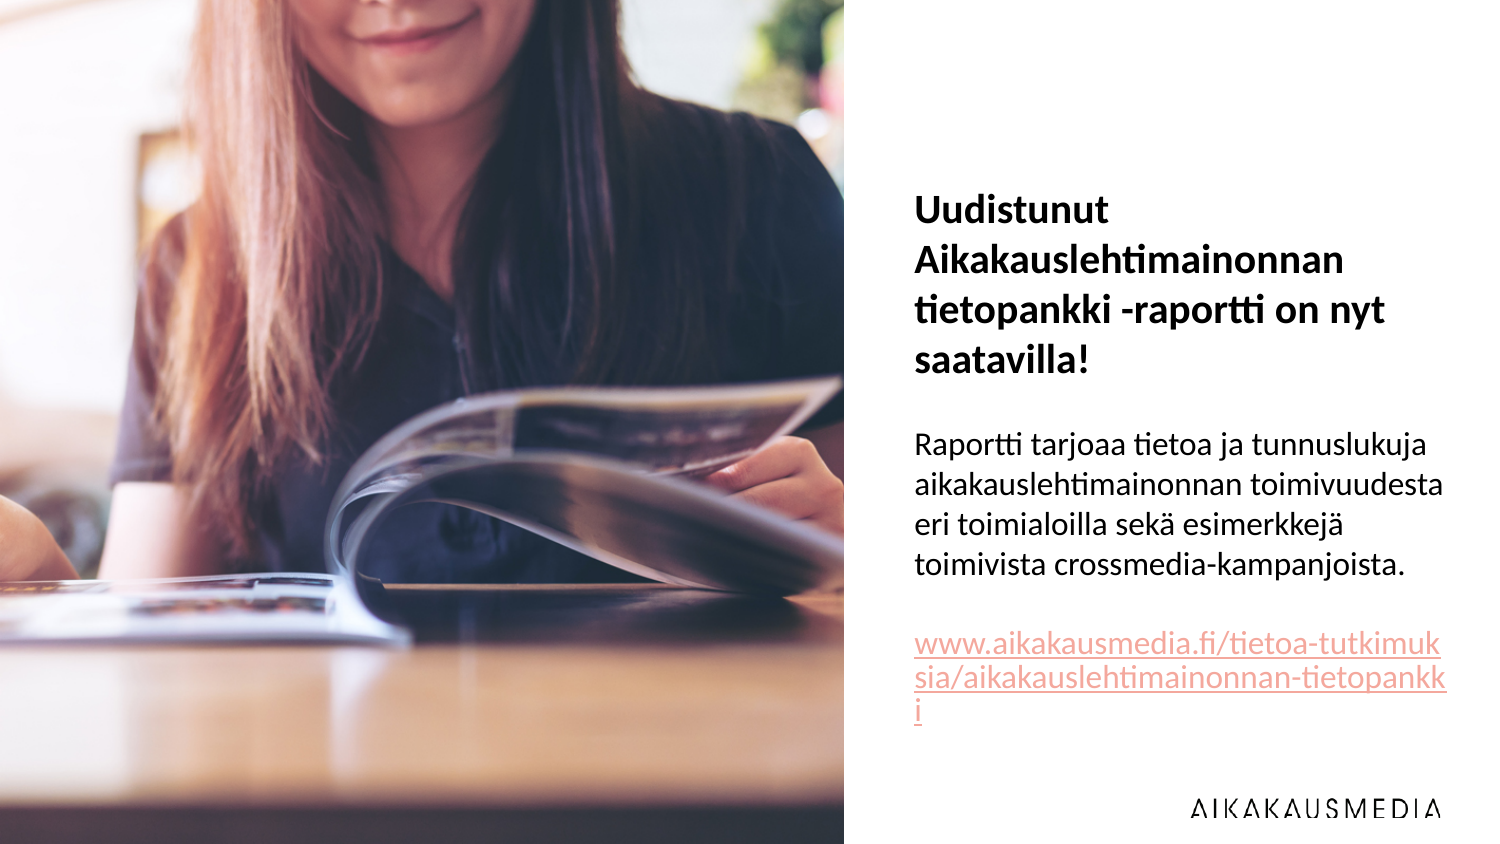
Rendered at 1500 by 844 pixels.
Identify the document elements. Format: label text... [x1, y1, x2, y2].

picture [1189, 797, 1441, 818]
text_box Uudistunut Aikakauslehtimainonnan tietopankki -raportti on nyt saatavilla! Raportti tarjoaa tietoa ja tunnuslukuja aikakauslehtimainonnan toimivuudesta eri toimialoilla sekä esimerkkejä toimivista crossmedia-kampanjoista. www.aikakausmedia.fi/tietoa-tutkimuksia/aikakauslehtimainonnan-tietopankki [899, 174, 1469, 669]
picture [0, 0, 844, 844]
